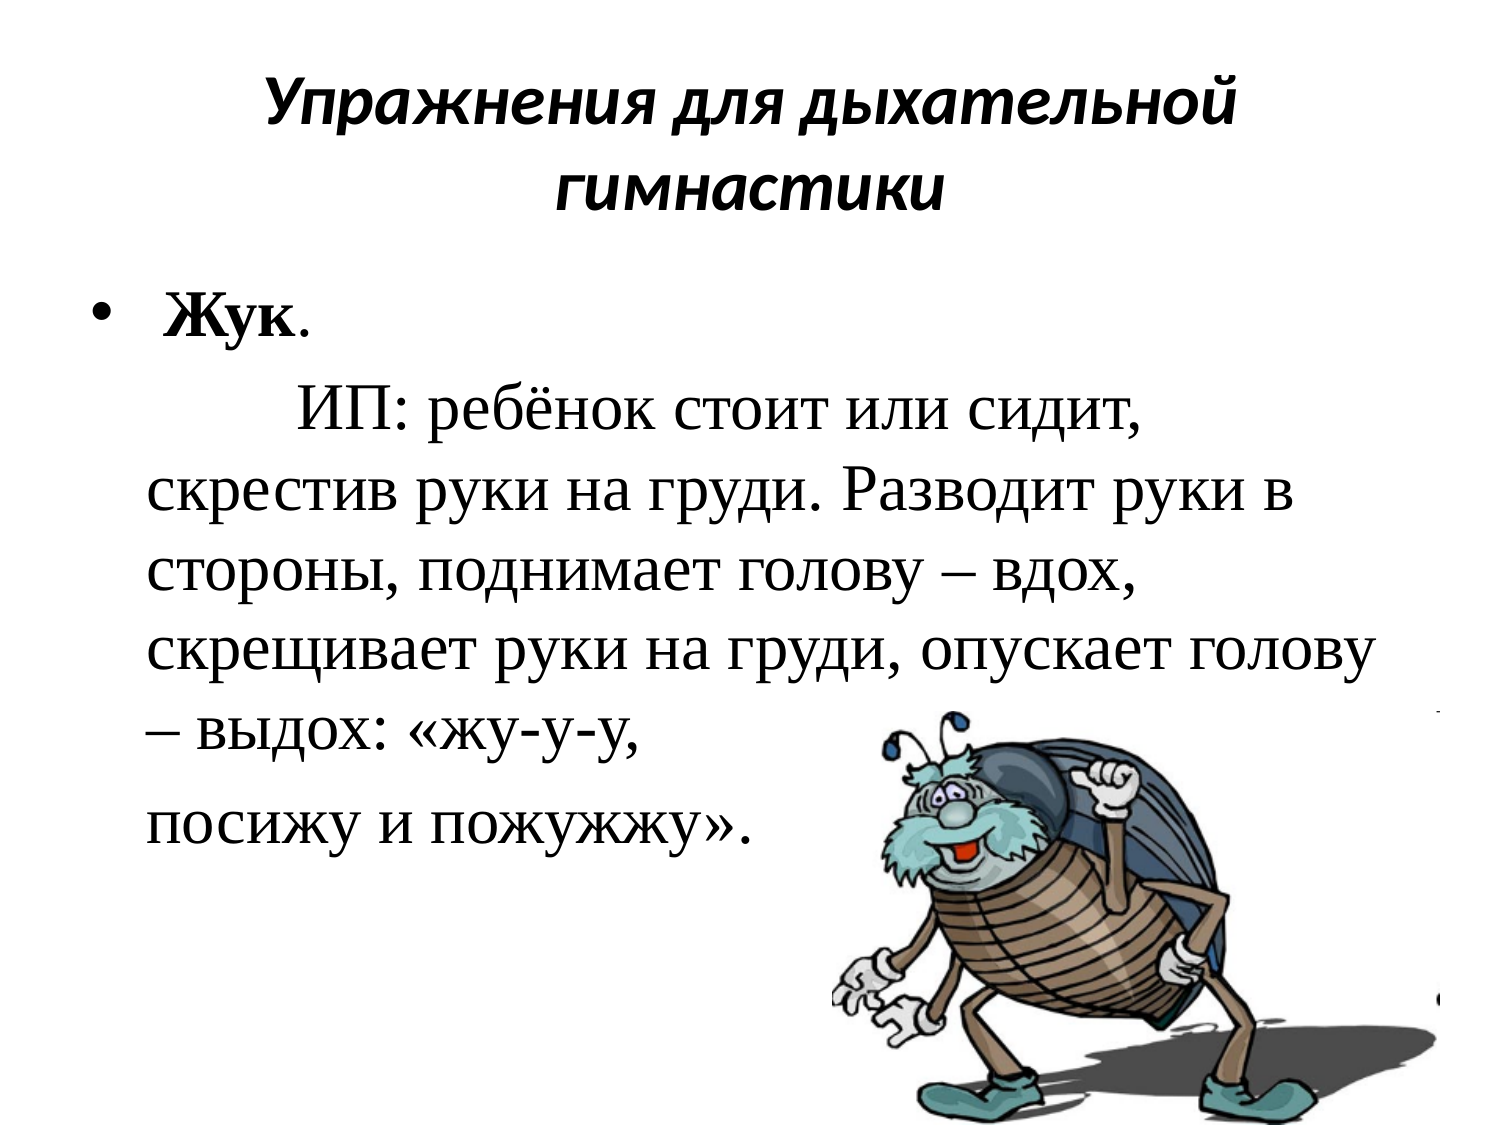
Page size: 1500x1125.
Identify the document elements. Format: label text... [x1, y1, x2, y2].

title Упражнения для дыхательной гимнастики [75, 45, 1425, 233]
picture [832, 711, 1440, 1125]
list Жук. ИП: ребёнок стоит или сидит, скрестив руки на груди. Разводит руки в стороны, поднимает голову – вдох, скрещивает руки на груди, опускает голову – выдох: «жу-у-у, посижу и пожужжу». [75, 262, 1425, 1005]
